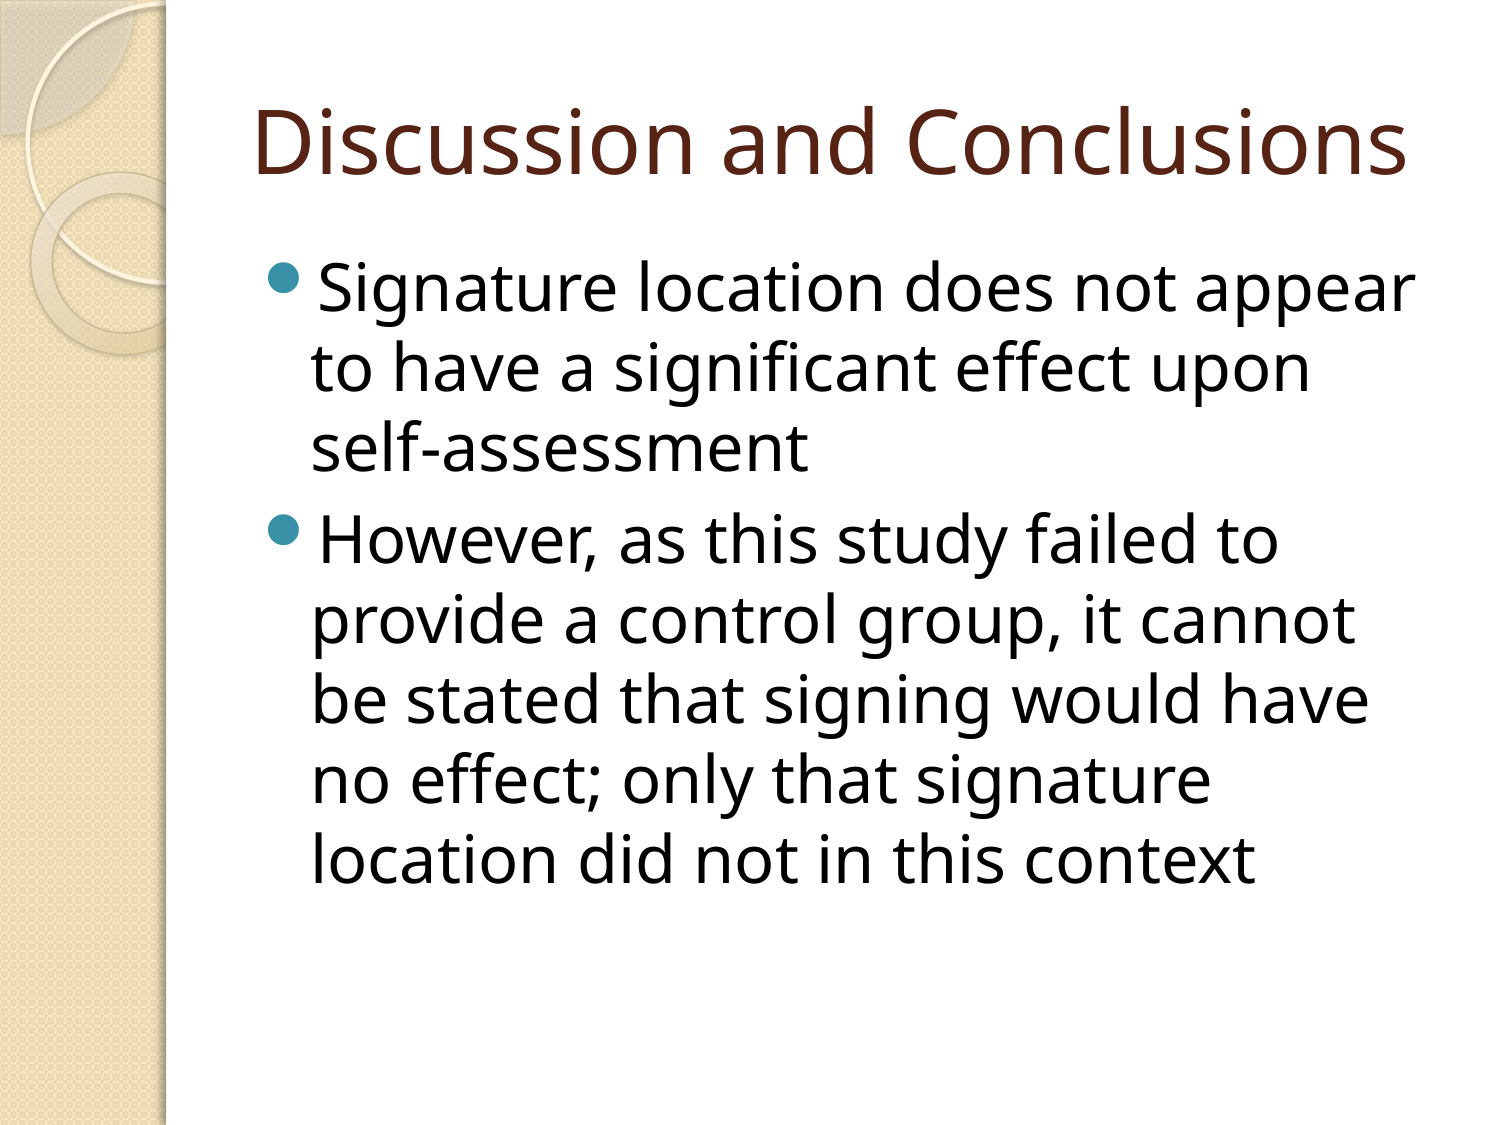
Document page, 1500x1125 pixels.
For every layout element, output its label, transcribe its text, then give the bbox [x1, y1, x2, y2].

list Signature location does not appear to have a significant effect upon self-assessment However, as this study failed to provide a control group, it cannot be stated that signing would have no effect; only that signature location did not in this context [235, 237, 1466, 1025]
title Discussion and Conclusions [235, 45, 1466, 233]
